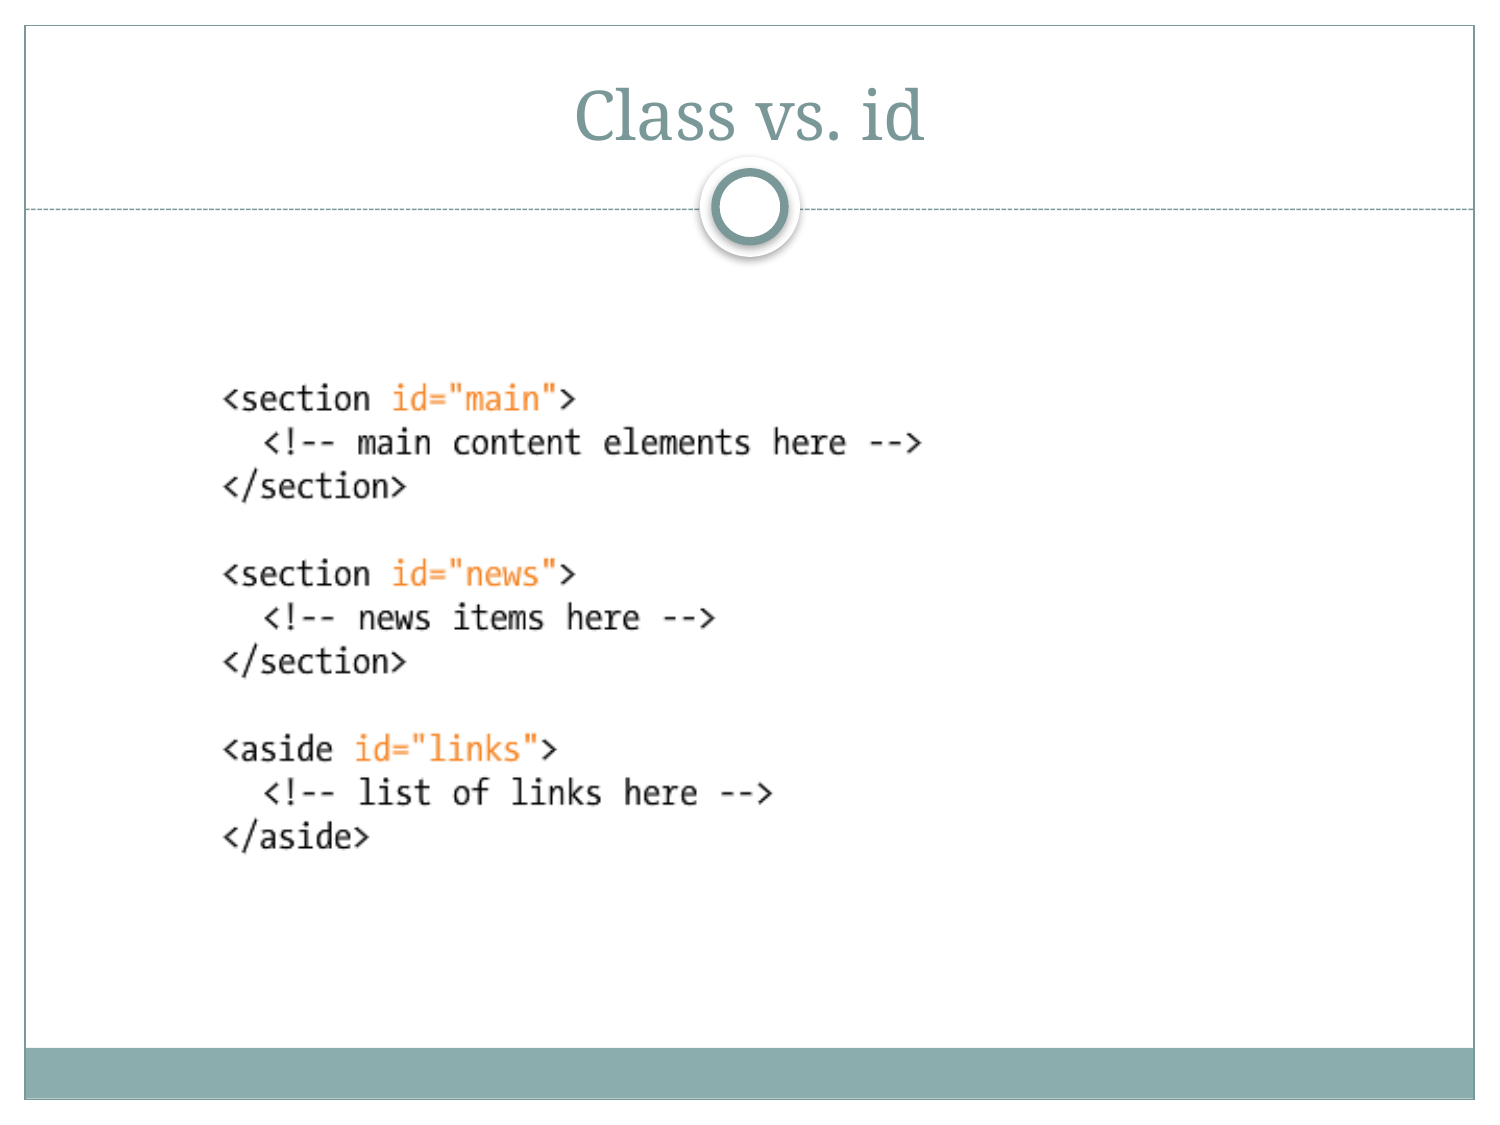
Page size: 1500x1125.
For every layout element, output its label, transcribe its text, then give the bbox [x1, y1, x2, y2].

picture [183, 362, 993, 872]
title Class vs. id [49, 37, 1450, 162]
